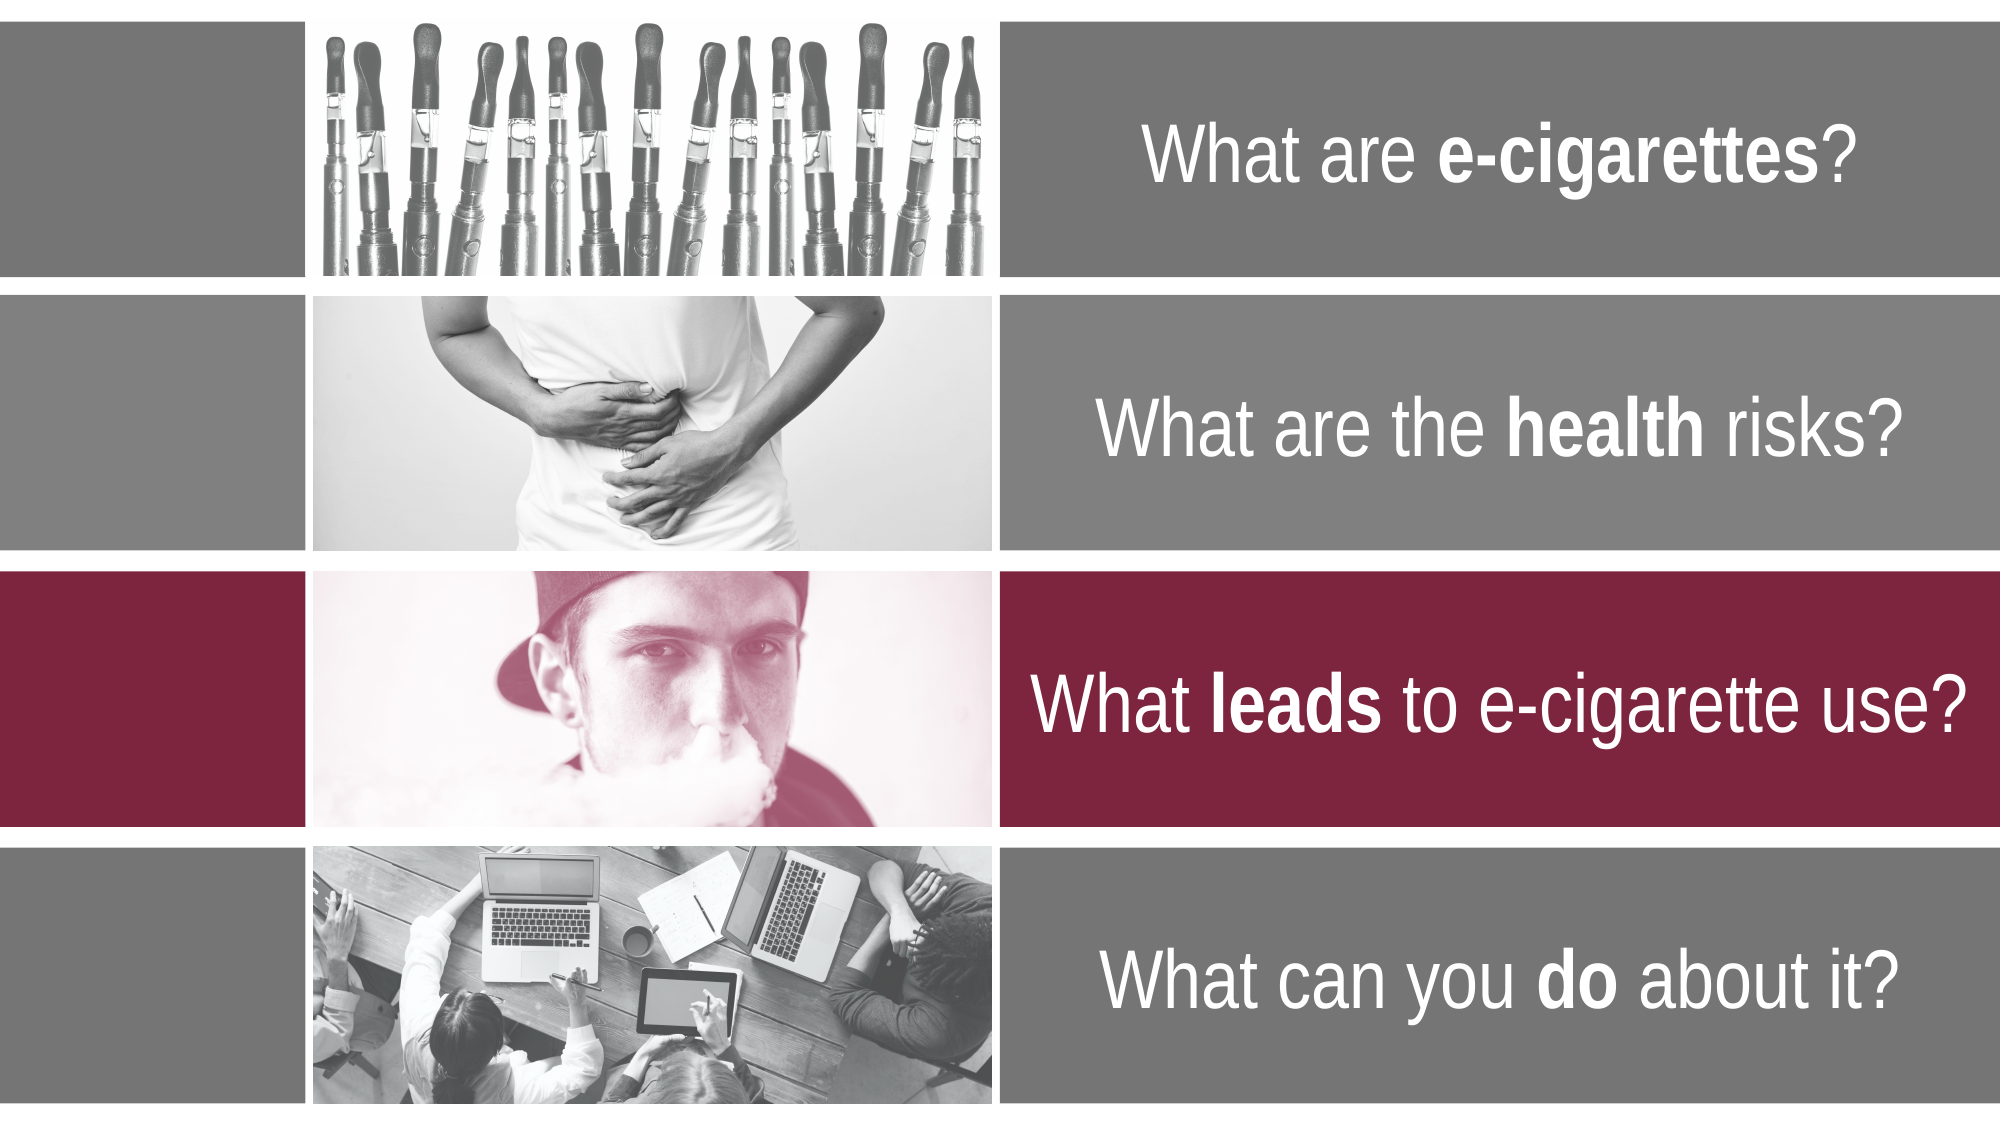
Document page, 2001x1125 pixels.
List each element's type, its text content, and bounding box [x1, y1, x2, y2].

text_box [0, 21, 306, 278]
picture [313, 296, 992, 551]
picture [313, 846, 992, 1104]
picture [305, 18, 1000, 276]
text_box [0, 571, 2000, 827]
text_box [0, 294, 306, 551]
text_box What are the health risks? [999, 294, 2000, 551]
text_box What can you do about it? [999, 847, 2000, 1104]
text_box [0, 847, 306, 1104]
text_box What are e-cigarettes? [999, 21, 2000, 278]
